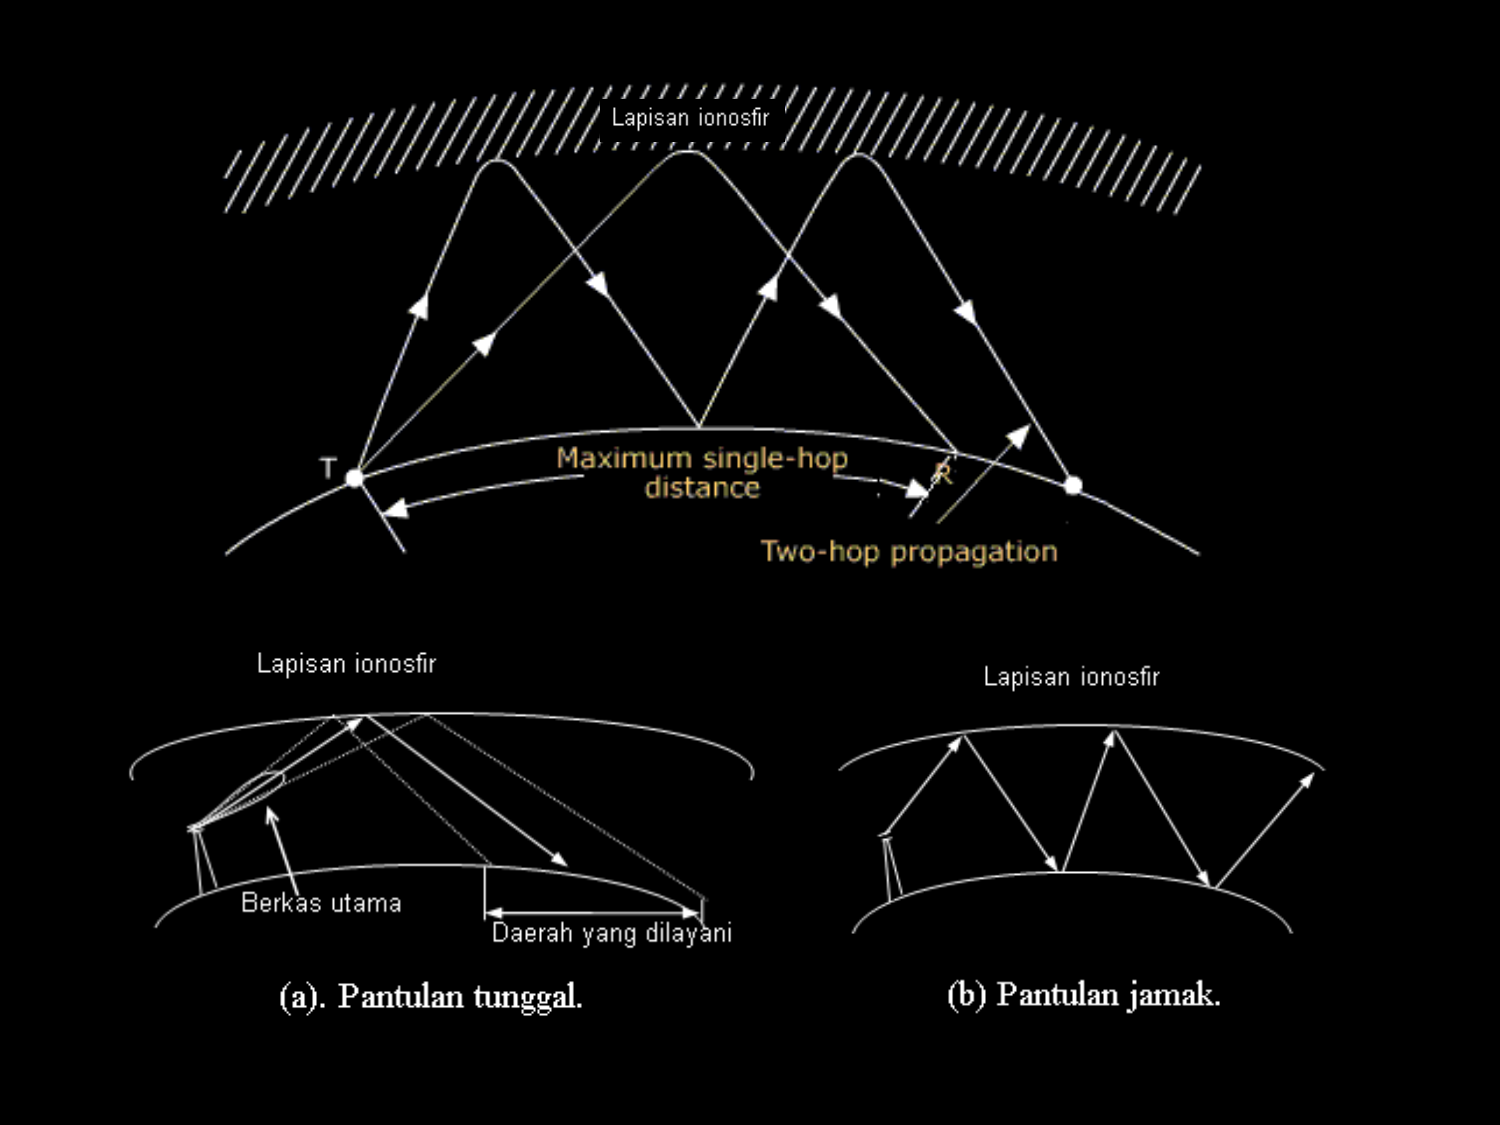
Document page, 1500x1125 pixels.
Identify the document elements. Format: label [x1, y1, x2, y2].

picture [837, 649, 1338, 1029]
text_box [212, 74, 1212, 599]
picture [100, 649, 762, 1025]
